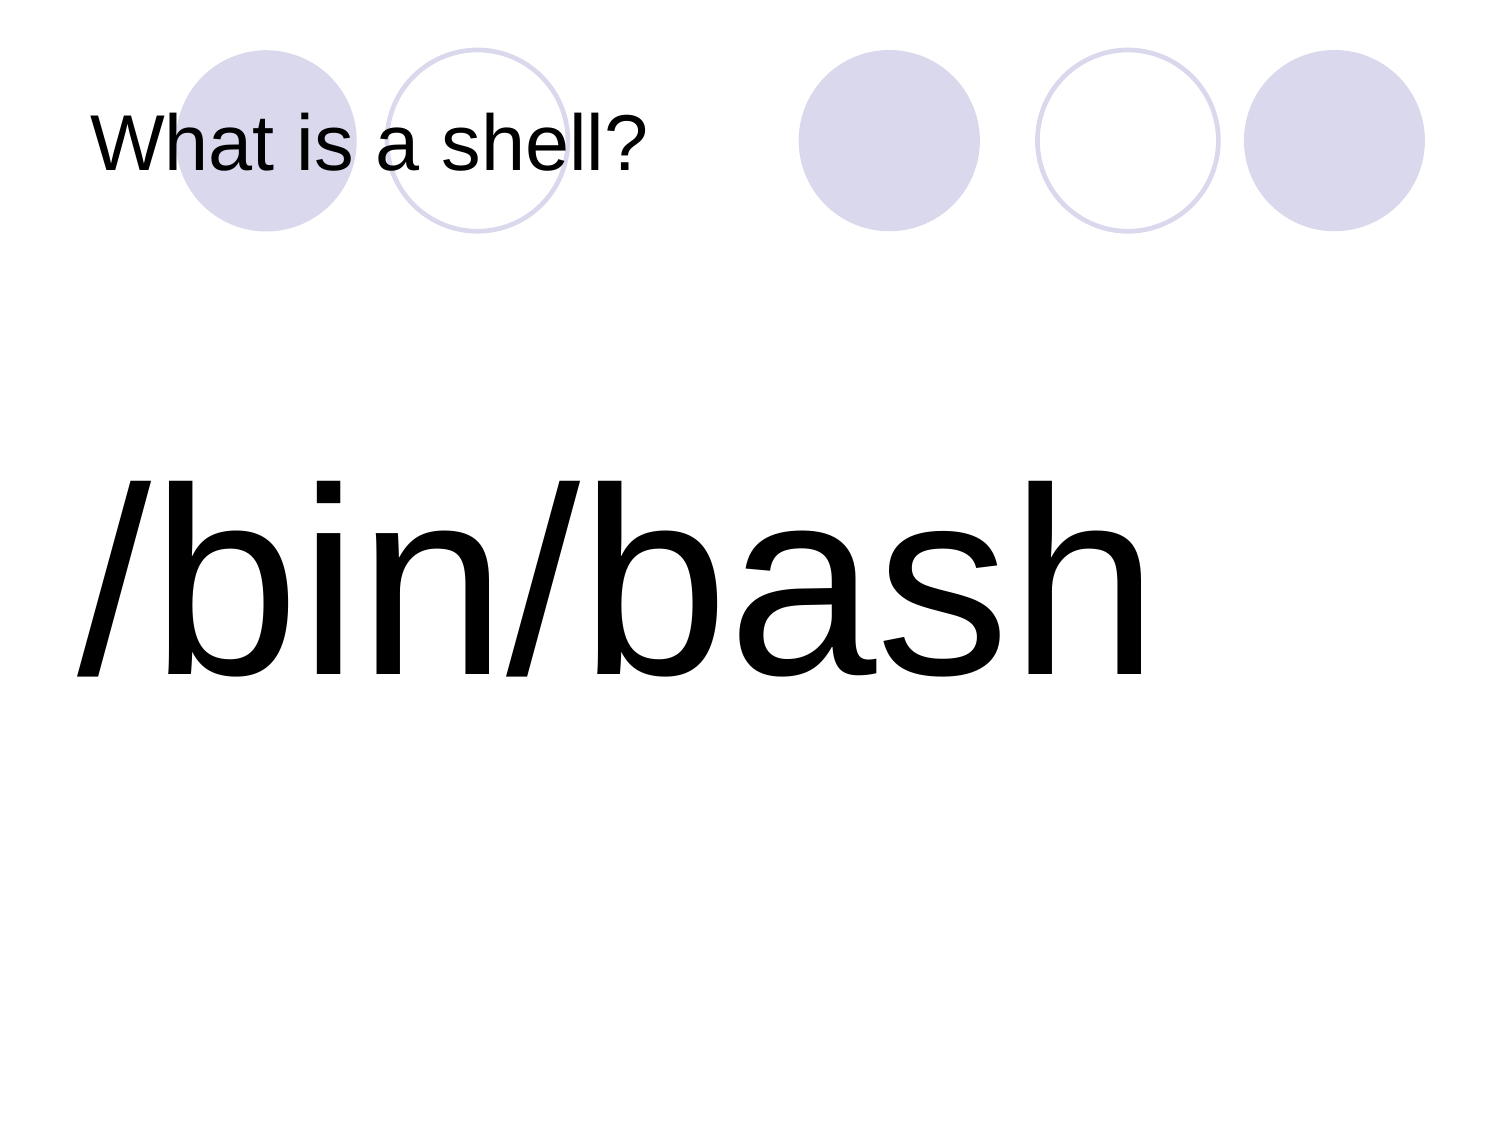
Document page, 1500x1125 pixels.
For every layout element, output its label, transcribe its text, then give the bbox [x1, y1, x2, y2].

list /bin/bash [62, 462, 1413, 738]
title What is a shell? [74, 44, 1426, 233]
